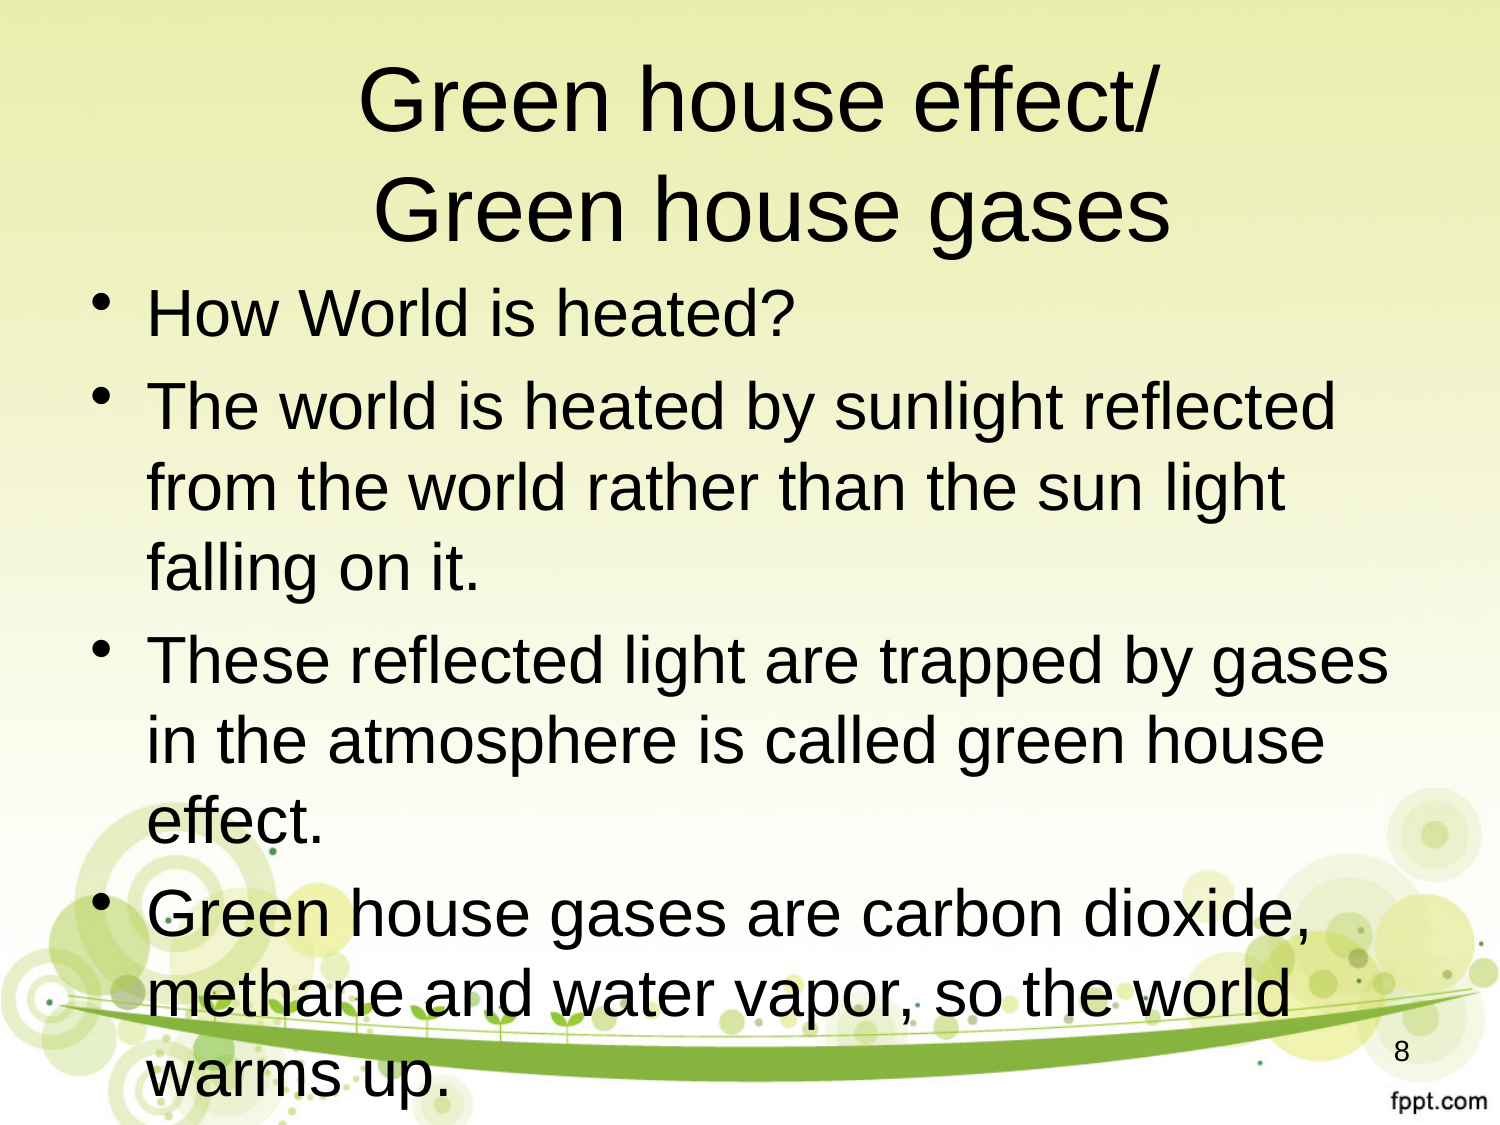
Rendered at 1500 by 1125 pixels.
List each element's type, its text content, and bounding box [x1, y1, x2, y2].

list How World is heated? The world is heated by sunlight reflected from the world rather than the sun light falling on it. These reflected light are trapped by gases in the atmosphere is called green house effect. Green house gases are carbon dioxide, methane and water vapor, so the world warms up. [75, 262, 1425, 1103]
picture [0, 0, 1500, 1125]
title Green house effect/ Green house gases [75, 66, 1471, 233]
slide_number 8 [1074, 1024, 1425, 1103]
